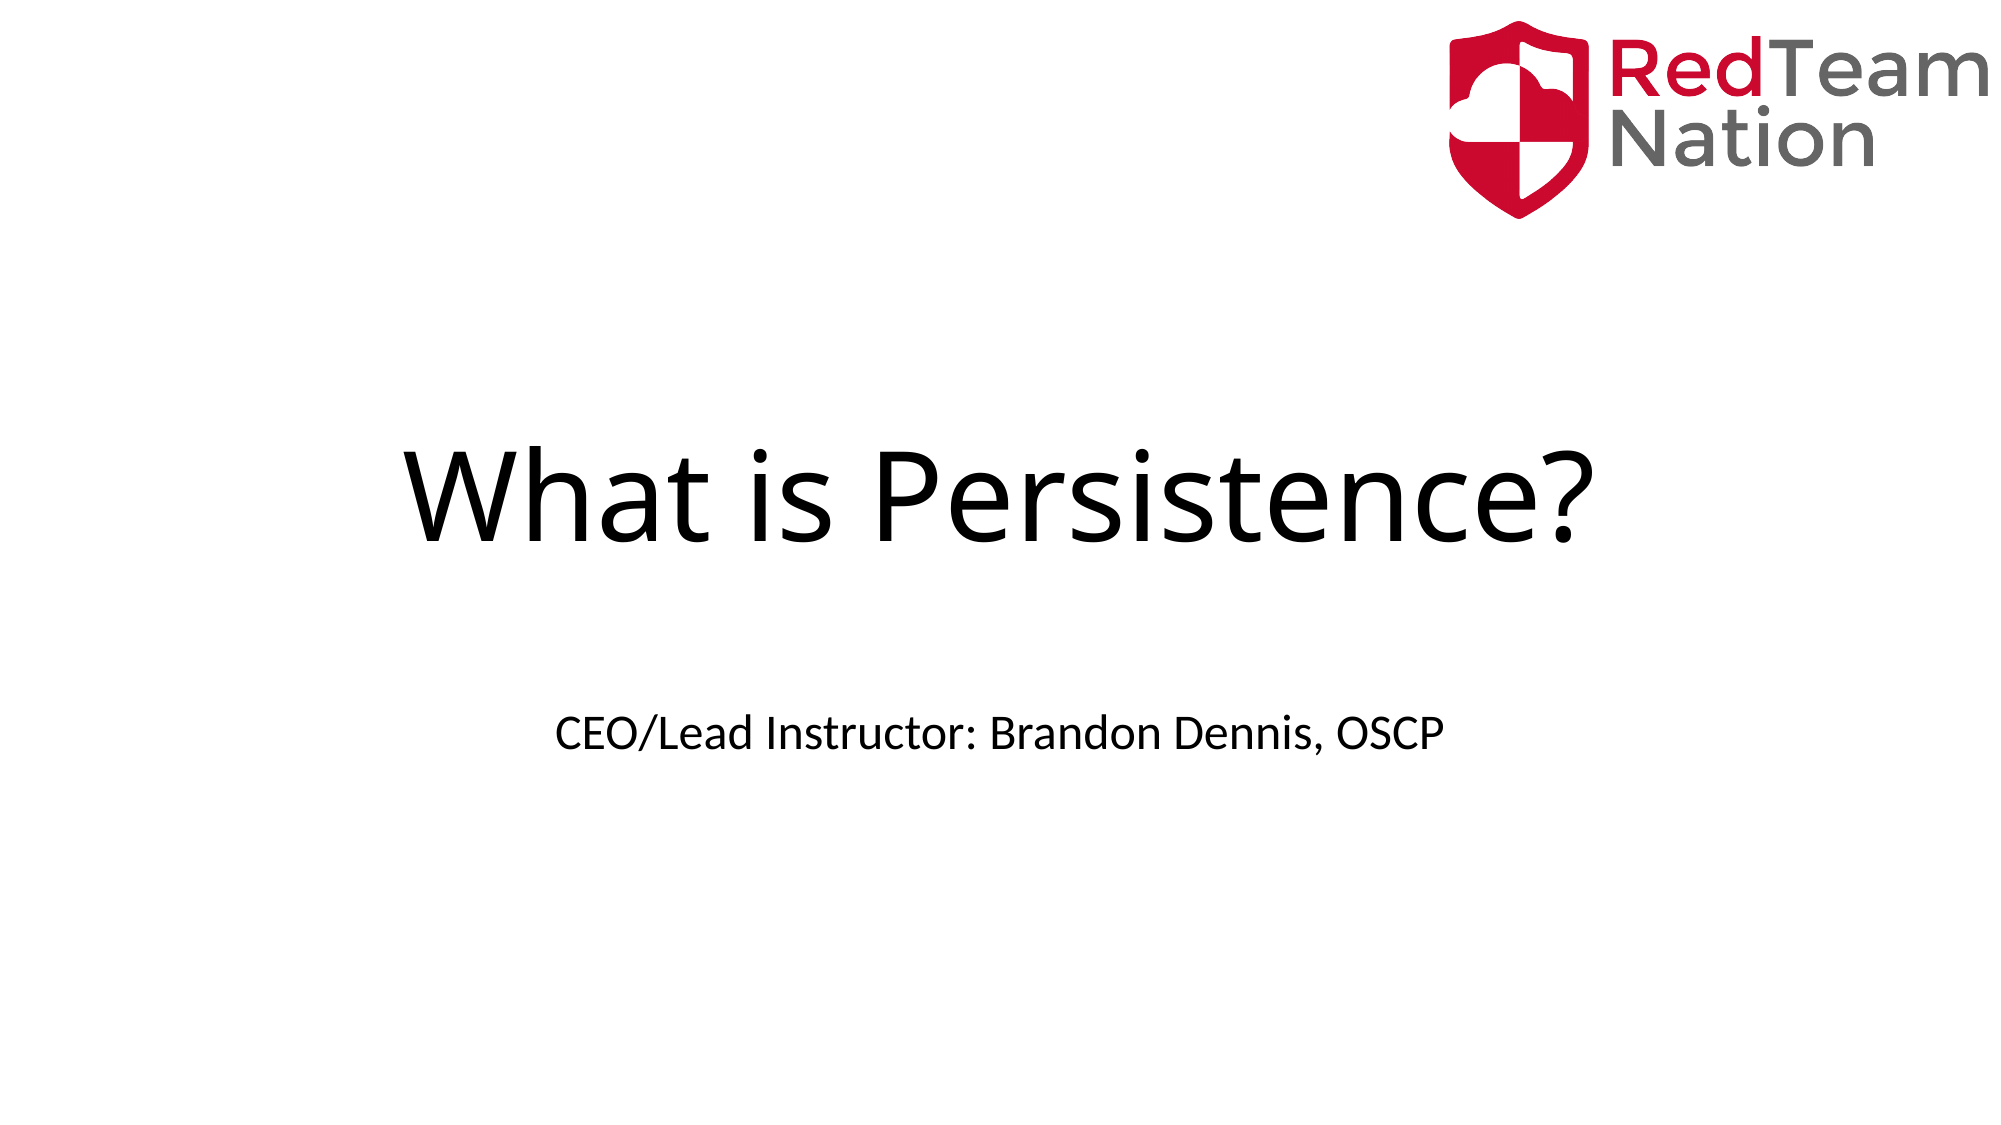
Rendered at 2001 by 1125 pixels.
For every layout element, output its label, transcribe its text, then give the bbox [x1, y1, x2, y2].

title What is Persistence? [249, 184, 1750, 576]
picture [1449, 21, 1988, 220]
subtitle CEO/Lead Instructor: Brandon Dennis, OSCP [249, 590, 1750, 863]
